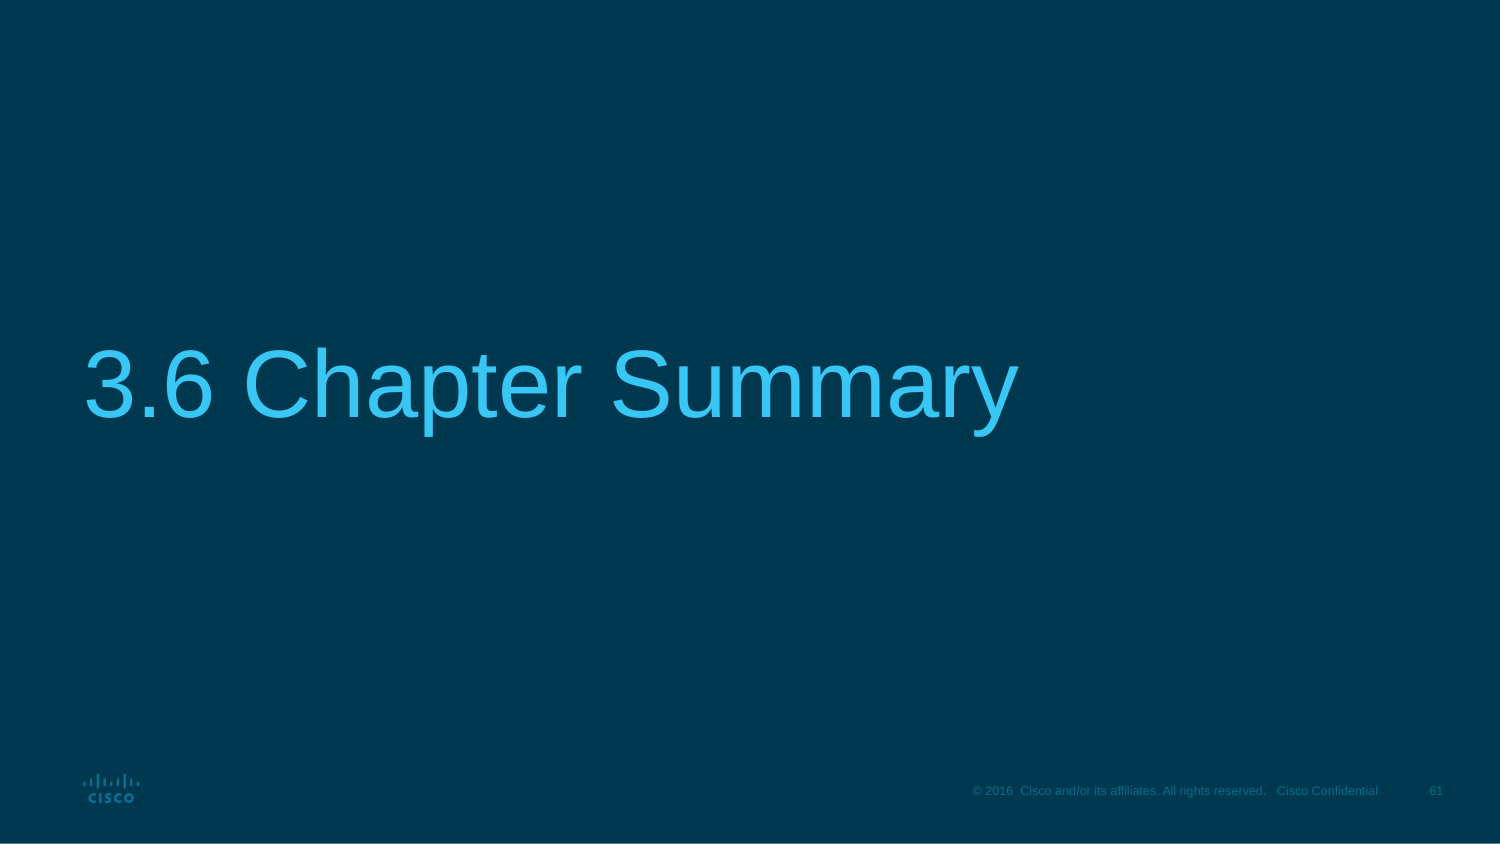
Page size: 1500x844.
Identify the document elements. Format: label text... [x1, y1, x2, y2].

title 3.6 Chapter Summary [68, 150, 1315, 446]
